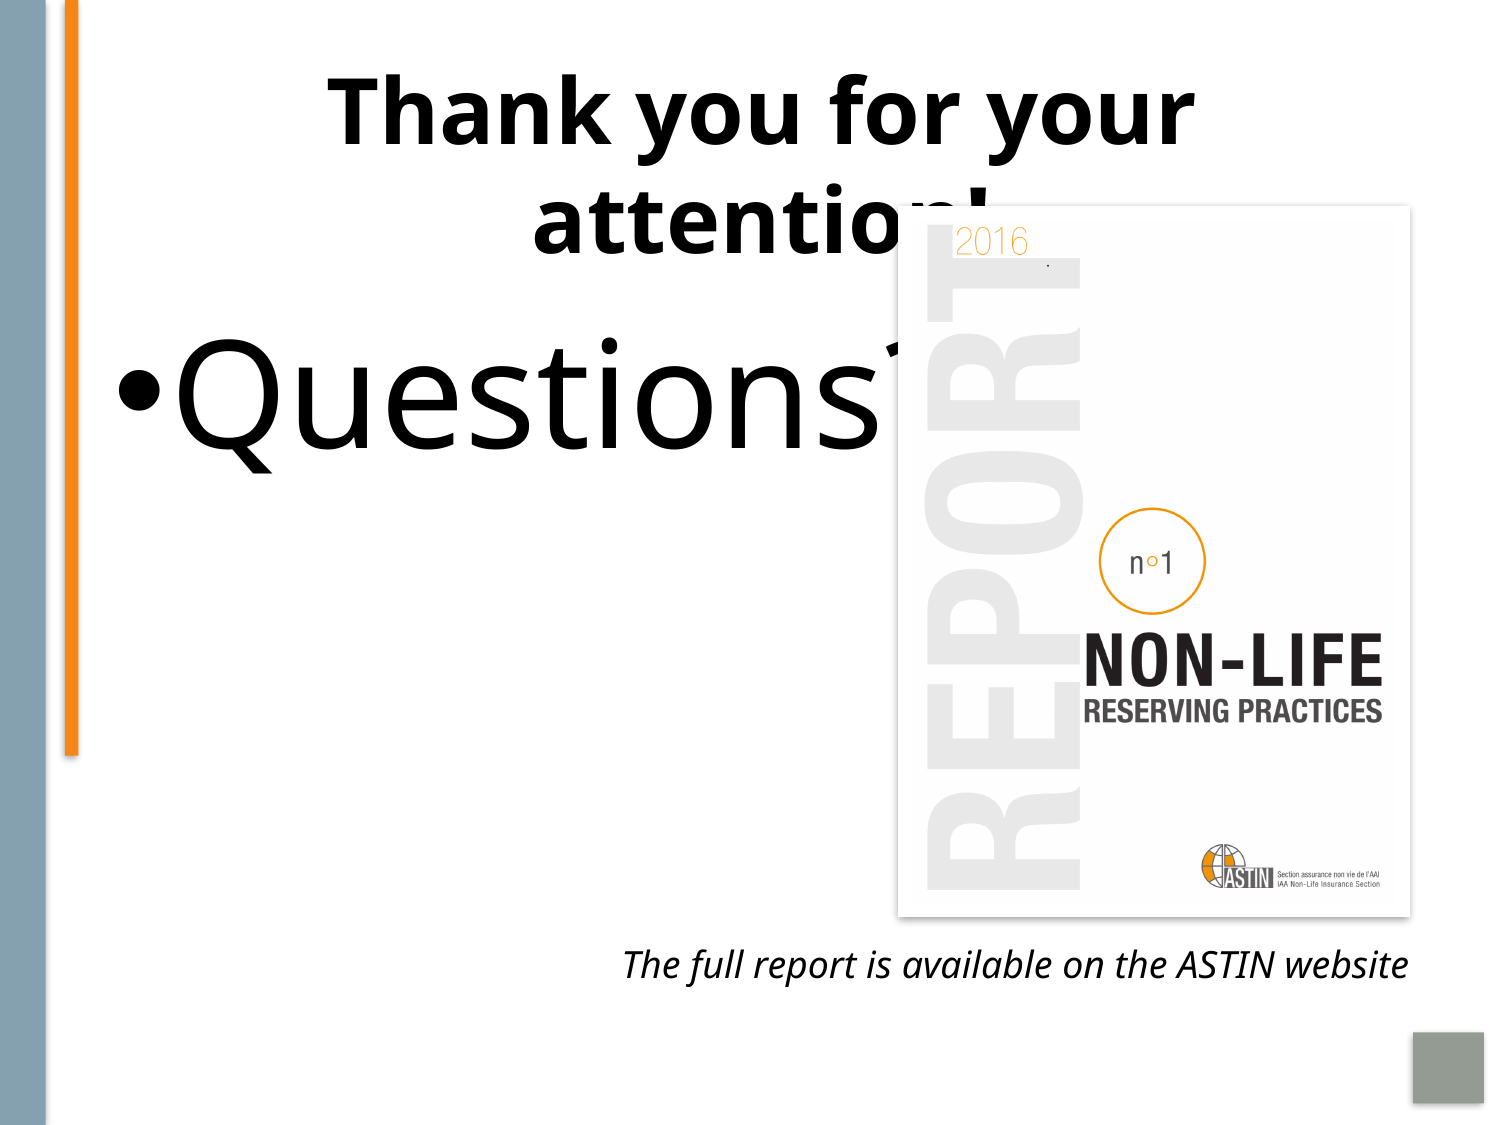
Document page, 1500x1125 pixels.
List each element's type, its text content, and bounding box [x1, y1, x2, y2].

title Thank you for your attention! [99, 45, 1425, 291]
list Questions? The full report is available on the ASTIN website [99, 291, 1425, 1019]
picture [912, 219, 1396, 903]
